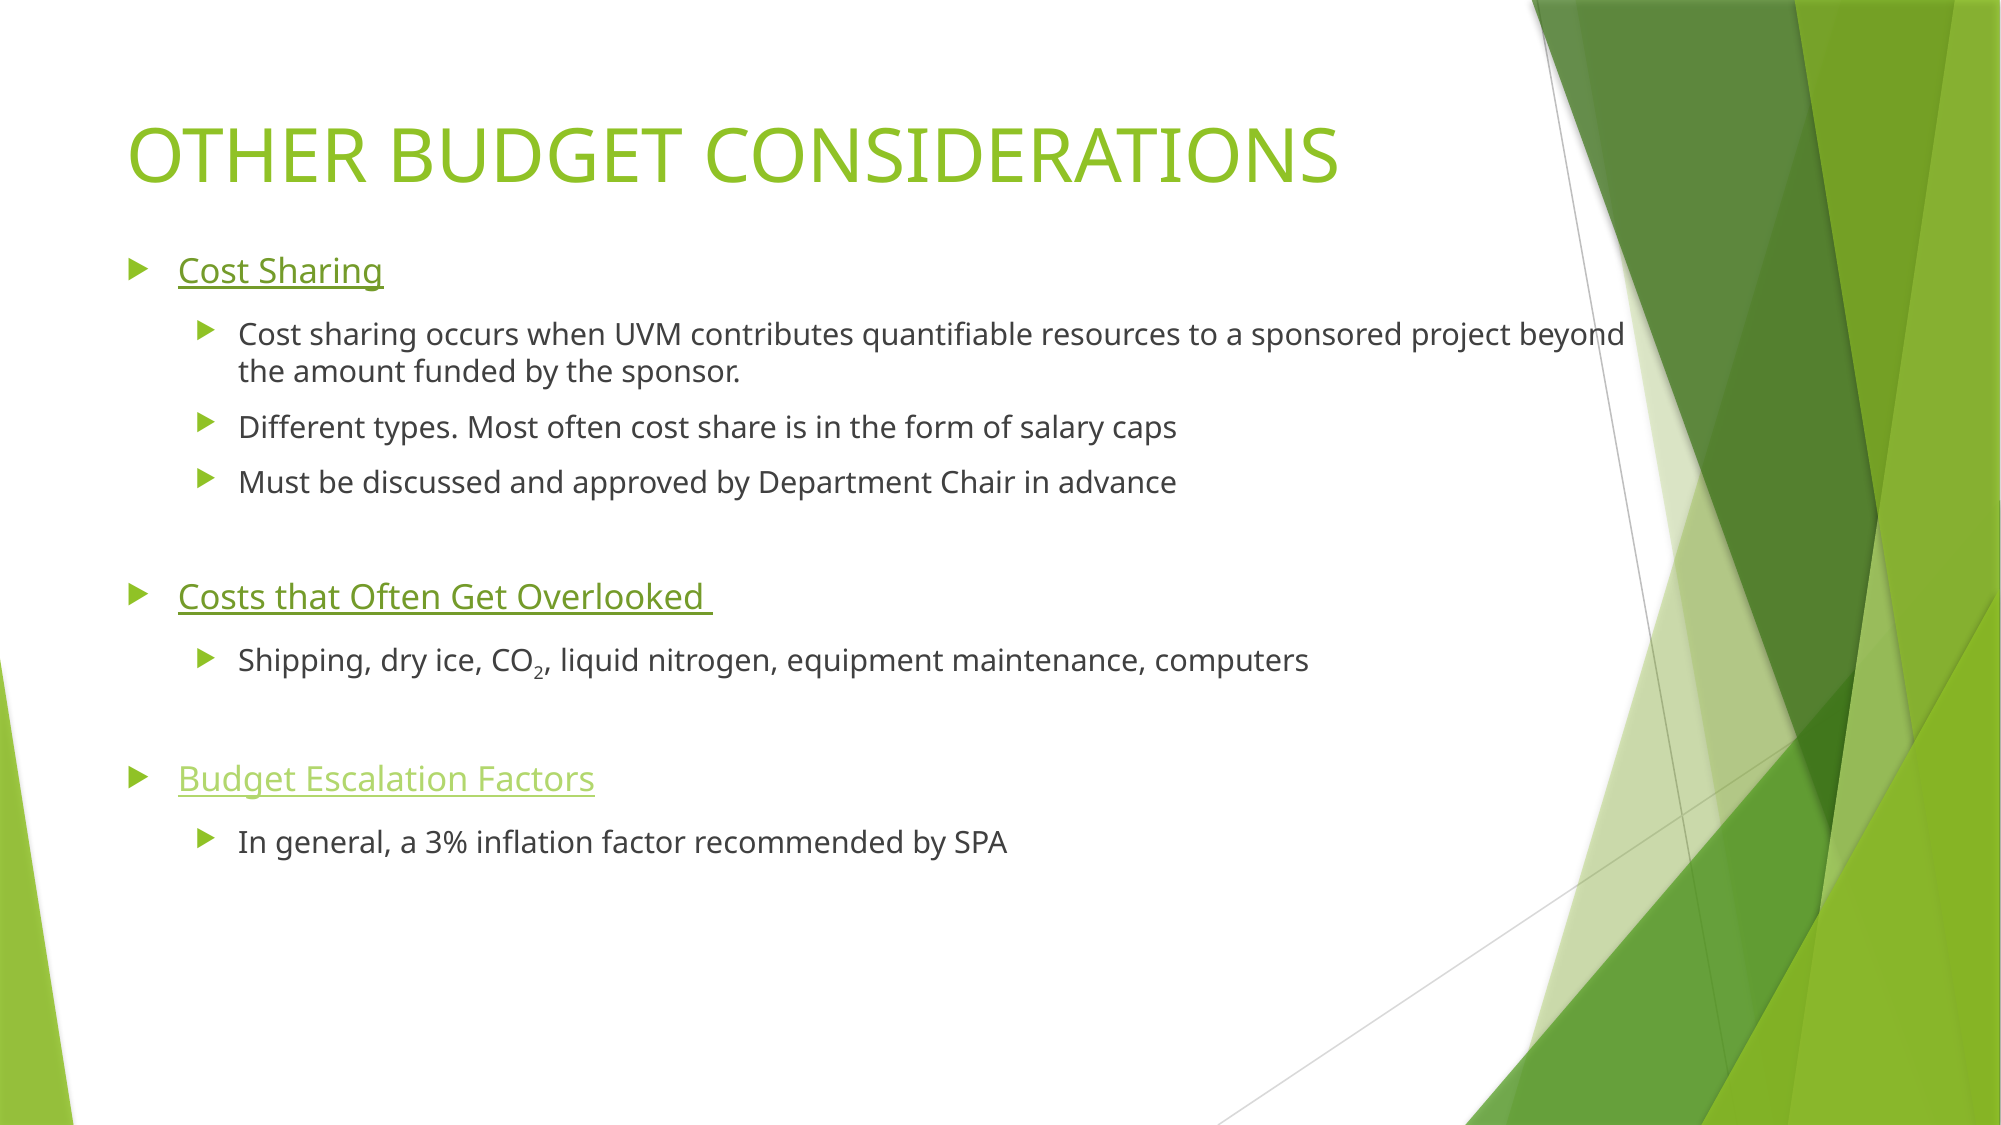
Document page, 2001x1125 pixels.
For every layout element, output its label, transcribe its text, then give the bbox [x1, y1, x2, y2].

title OTHER BUDGET CONSIDERATIONS [111, 99, 1522, 219]
list Cost Sharing Cost sharing occurs when UVM contributes quantifiable resources to a sponsored project beyond the amount funded by the sponsor. Different types. Most often cost share is in the form of salary caps Must be discussed and approved by Department Chair in advance Costs that Often Get Overlooked Shipping, dry ice, CO2, liquid nitrogen, equipment maintenance, computers Budget Escalation Factors In general, a 3% inflation factor recommended by SPA [111, 241, 1693, 870]
